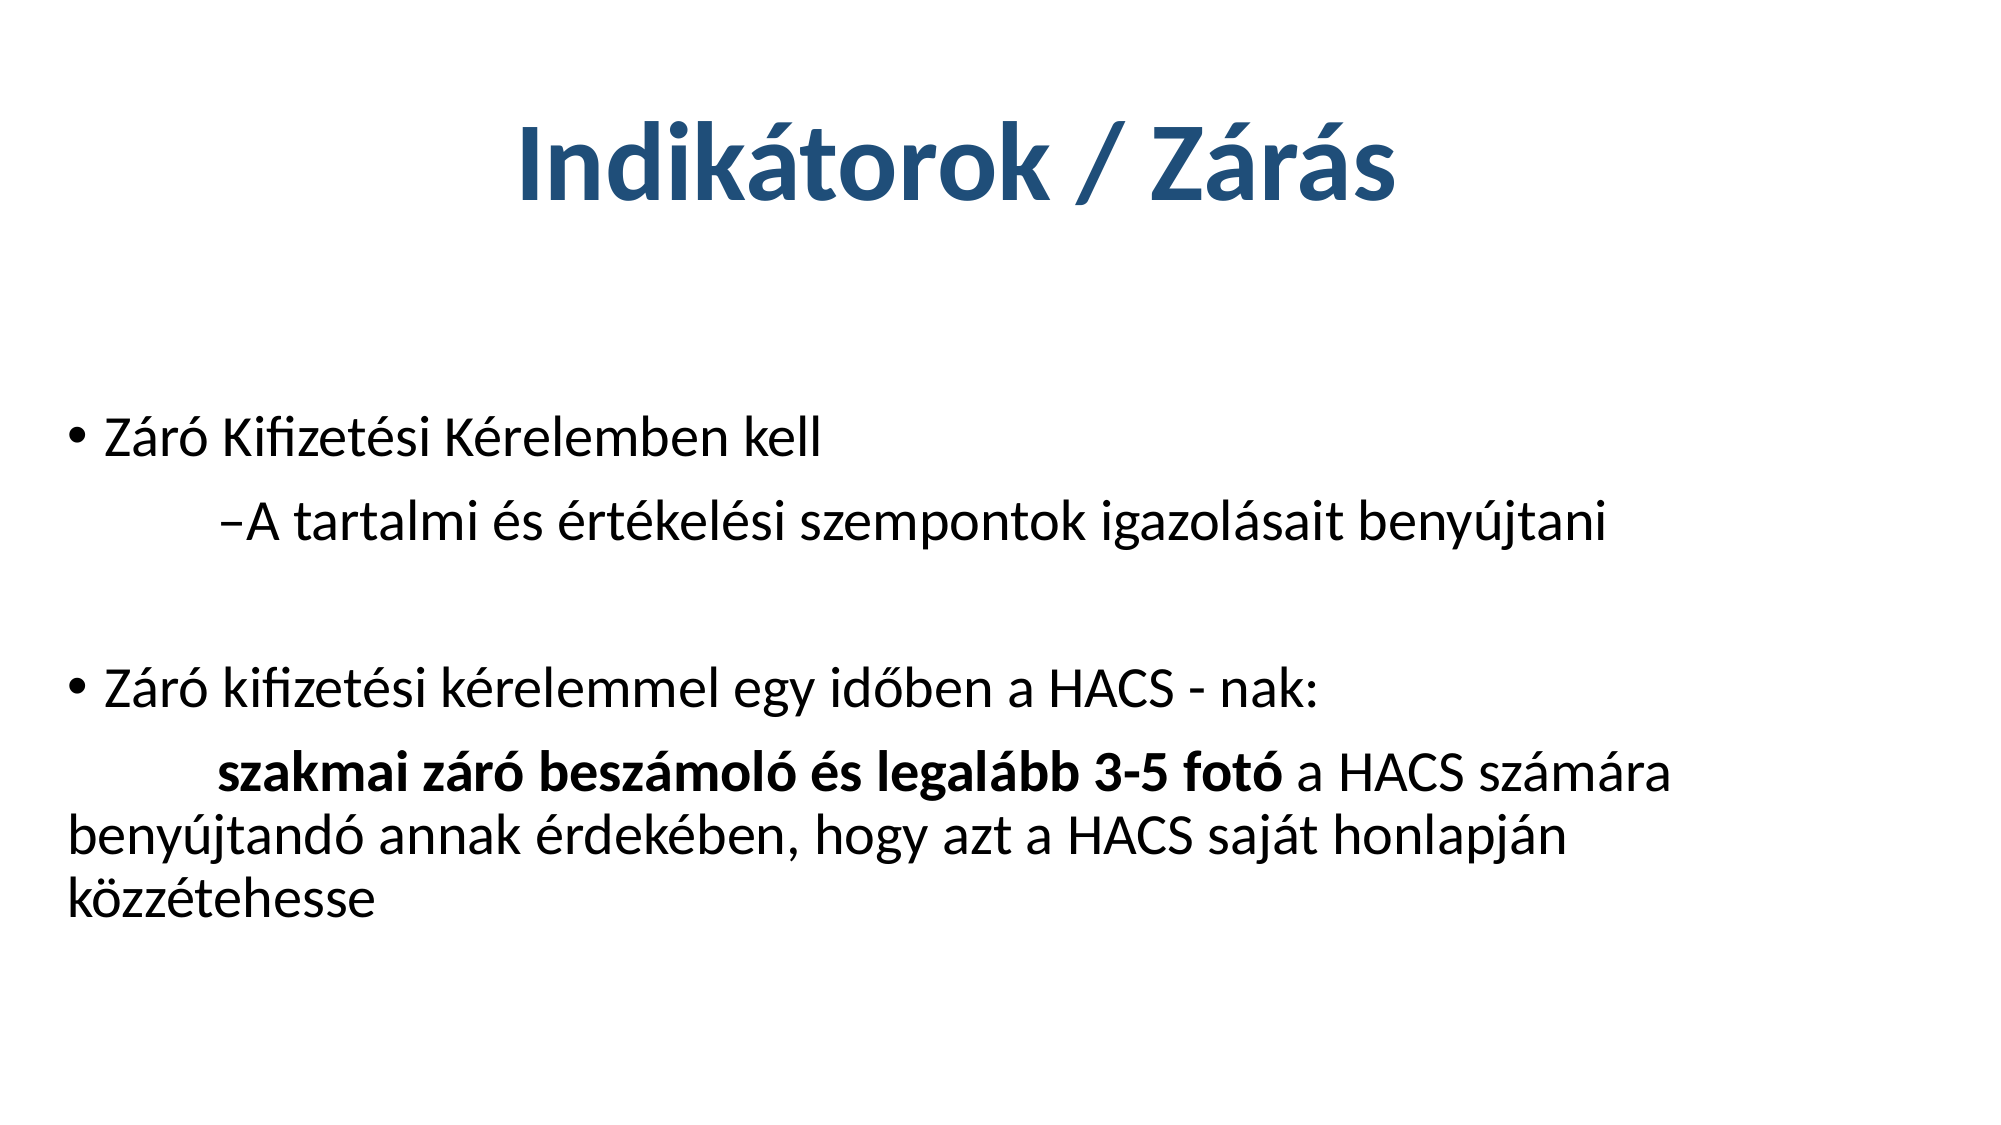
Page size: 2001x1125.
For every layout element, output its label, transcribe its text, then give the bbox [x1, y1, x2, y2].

title Indikátorok / Zárás [93, 55, 1819, 274]
list Záró Kifizetési Kérelemben kell –A tartalmi és értékelési szempontok igazolásait benyújtani Záró kifizetési kérelemmel egy időben a HACS - nak: szakmai záró beszámoló és legalább 3-5 fotó a HACS számára benyújtandó annak érdekében, hogy azt a HACS saját honlapján közzétehesse [52, 307, 2000, 1125]
